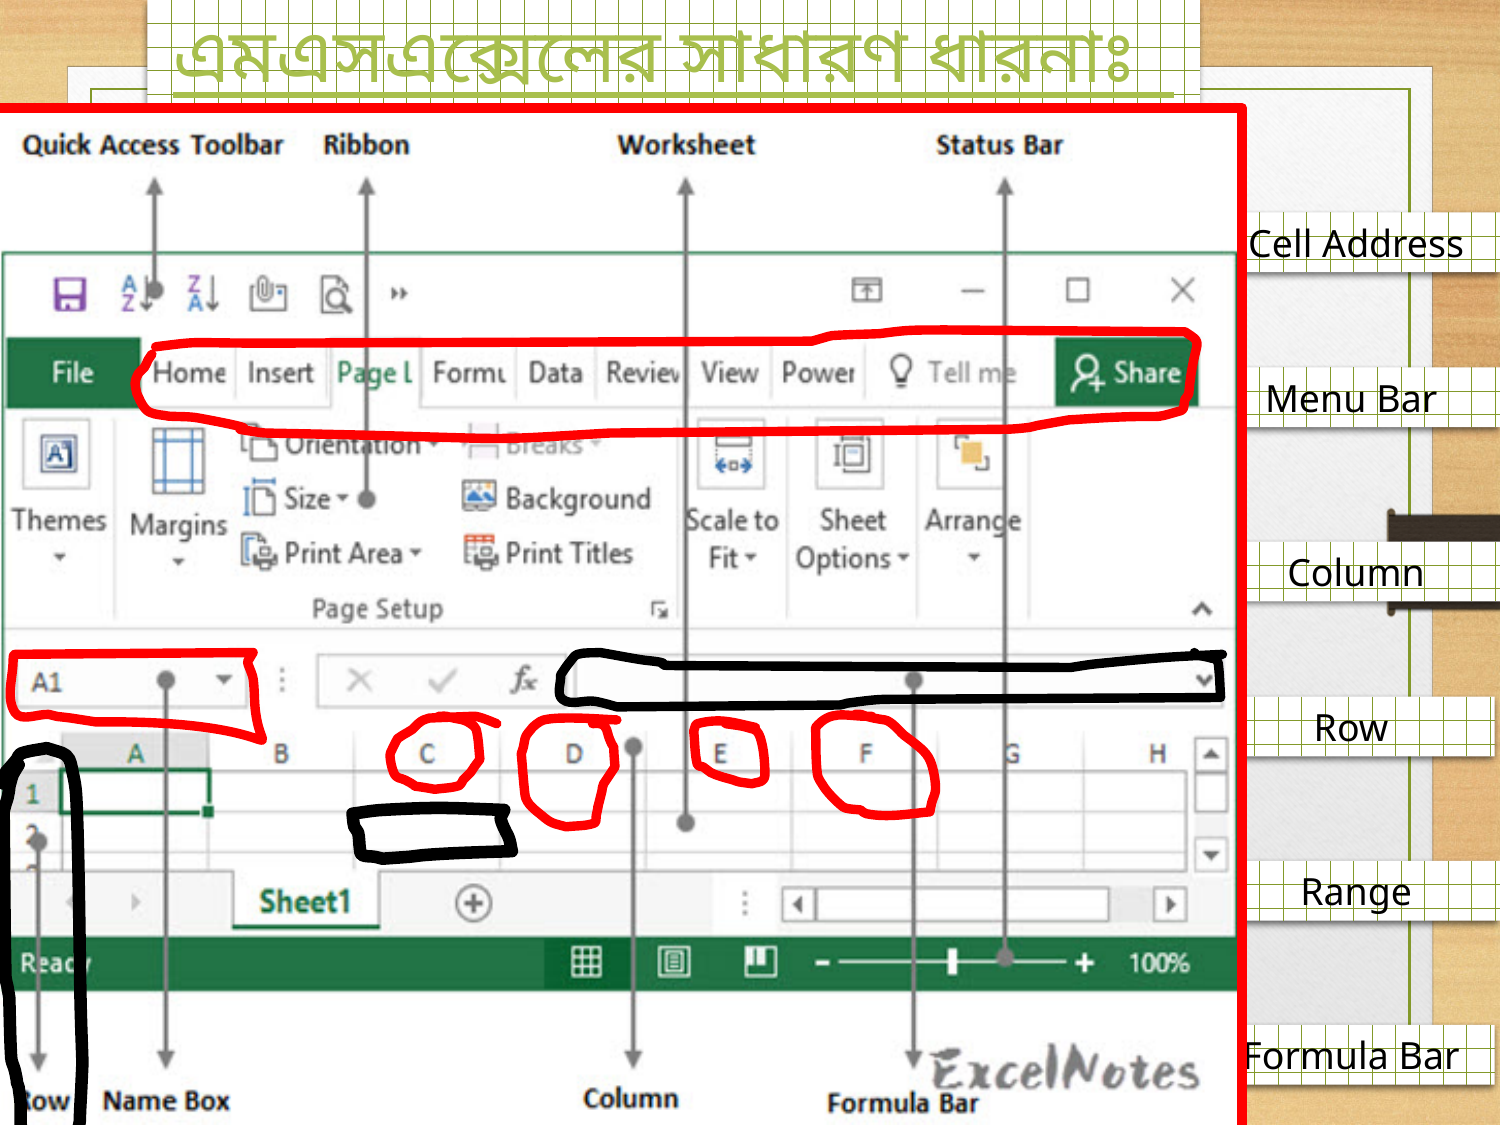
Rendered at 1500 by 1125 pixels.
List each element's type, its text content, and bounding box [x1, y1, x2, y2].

picture [1200, 0, 1500, 212]
picture [1247, 757, 1408, 860]
picture [1247, 428, 1500, 541]
picture [1411, 273, 1500, 367]
picture [1247, 602, 1500, 860]
picture [0, 112, 1238, 1125]
picture [92, 90, 147, 103]
text_box Cell Address [1247, 212, 1500, 273]
picture [1247, 921, 1500, 1125]
picture [1247, 921, 1408, 1024]
text_box Row [1247, 696, 1495, 757]
text_box Formula Bar [1247, 1024, 1495, 1085]
text_box Column [1247, 541, 1500, 602]
picture [0, 0, 147, 103]
picture [1247, 273, 1408, 367]
text_box এমএসএক্সেলের সাধারণ ধারনাঃ [147, 0, 1200, 103]
text_box Range [1247, 860, 1500, 921]
picture [1200, 90, 1408, 212]
text_box Menu Bar [1247, 367, 1500, 428]
